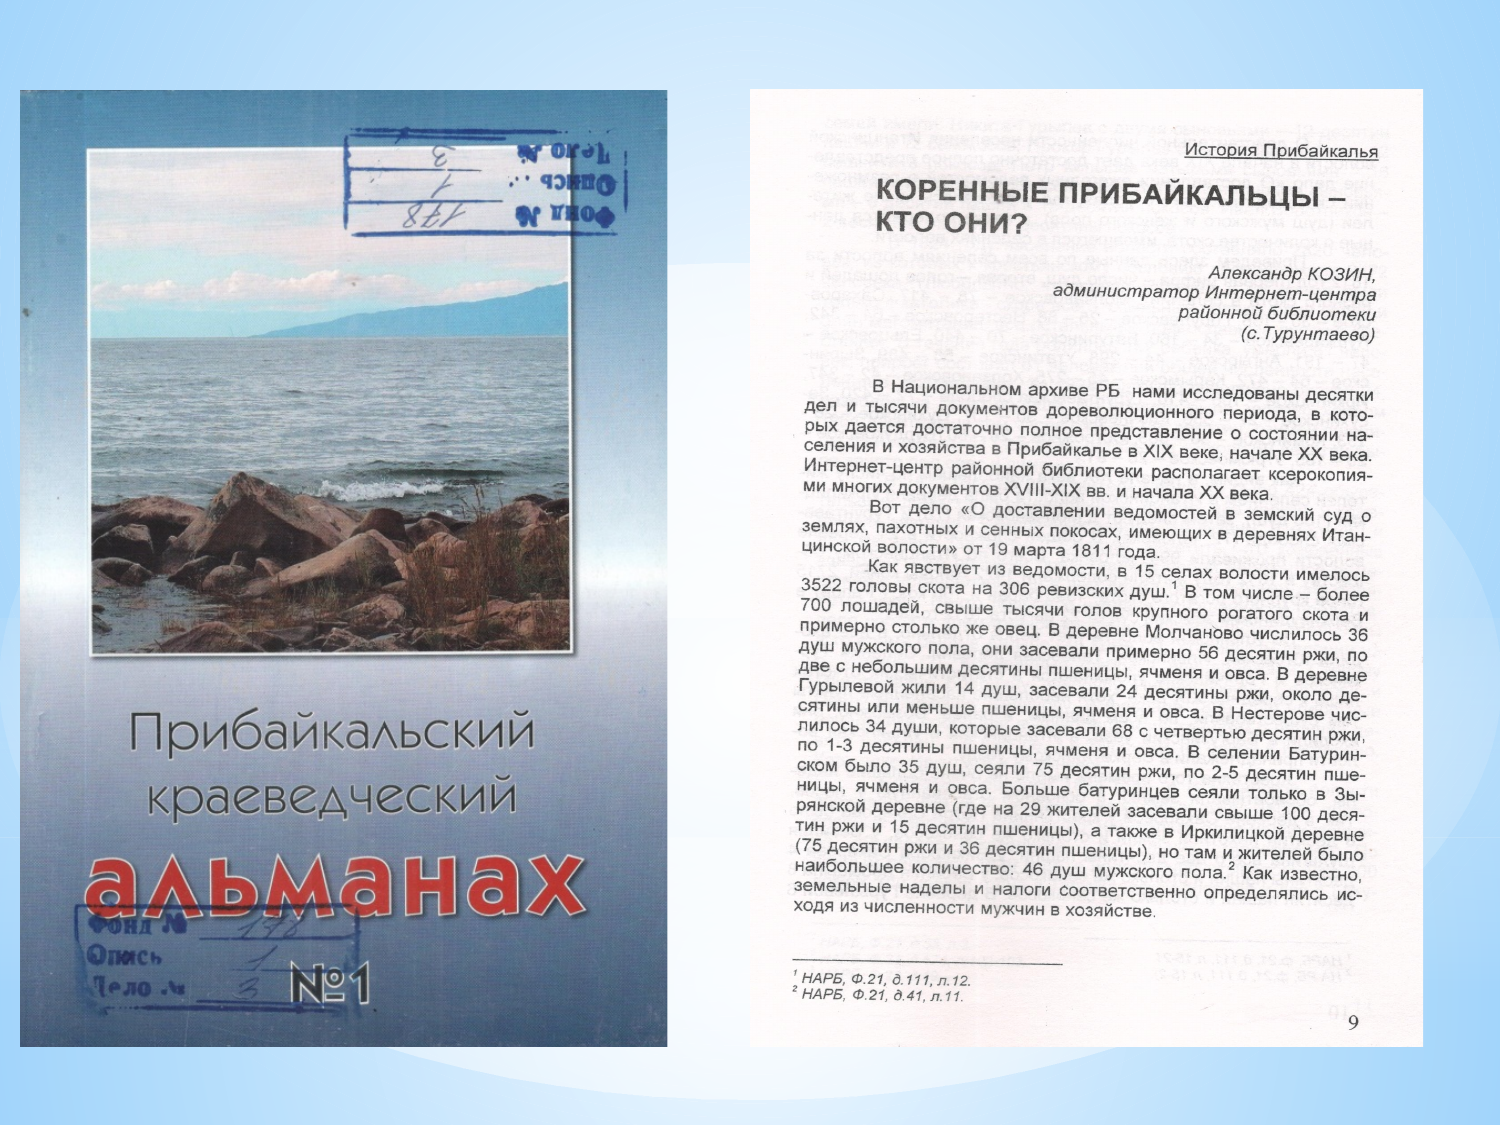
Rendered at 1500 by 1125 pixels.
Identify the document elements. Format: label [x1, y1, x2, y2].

picture [749, 89, 1424, 1047]
picture [19, 89, 668, 1047]
